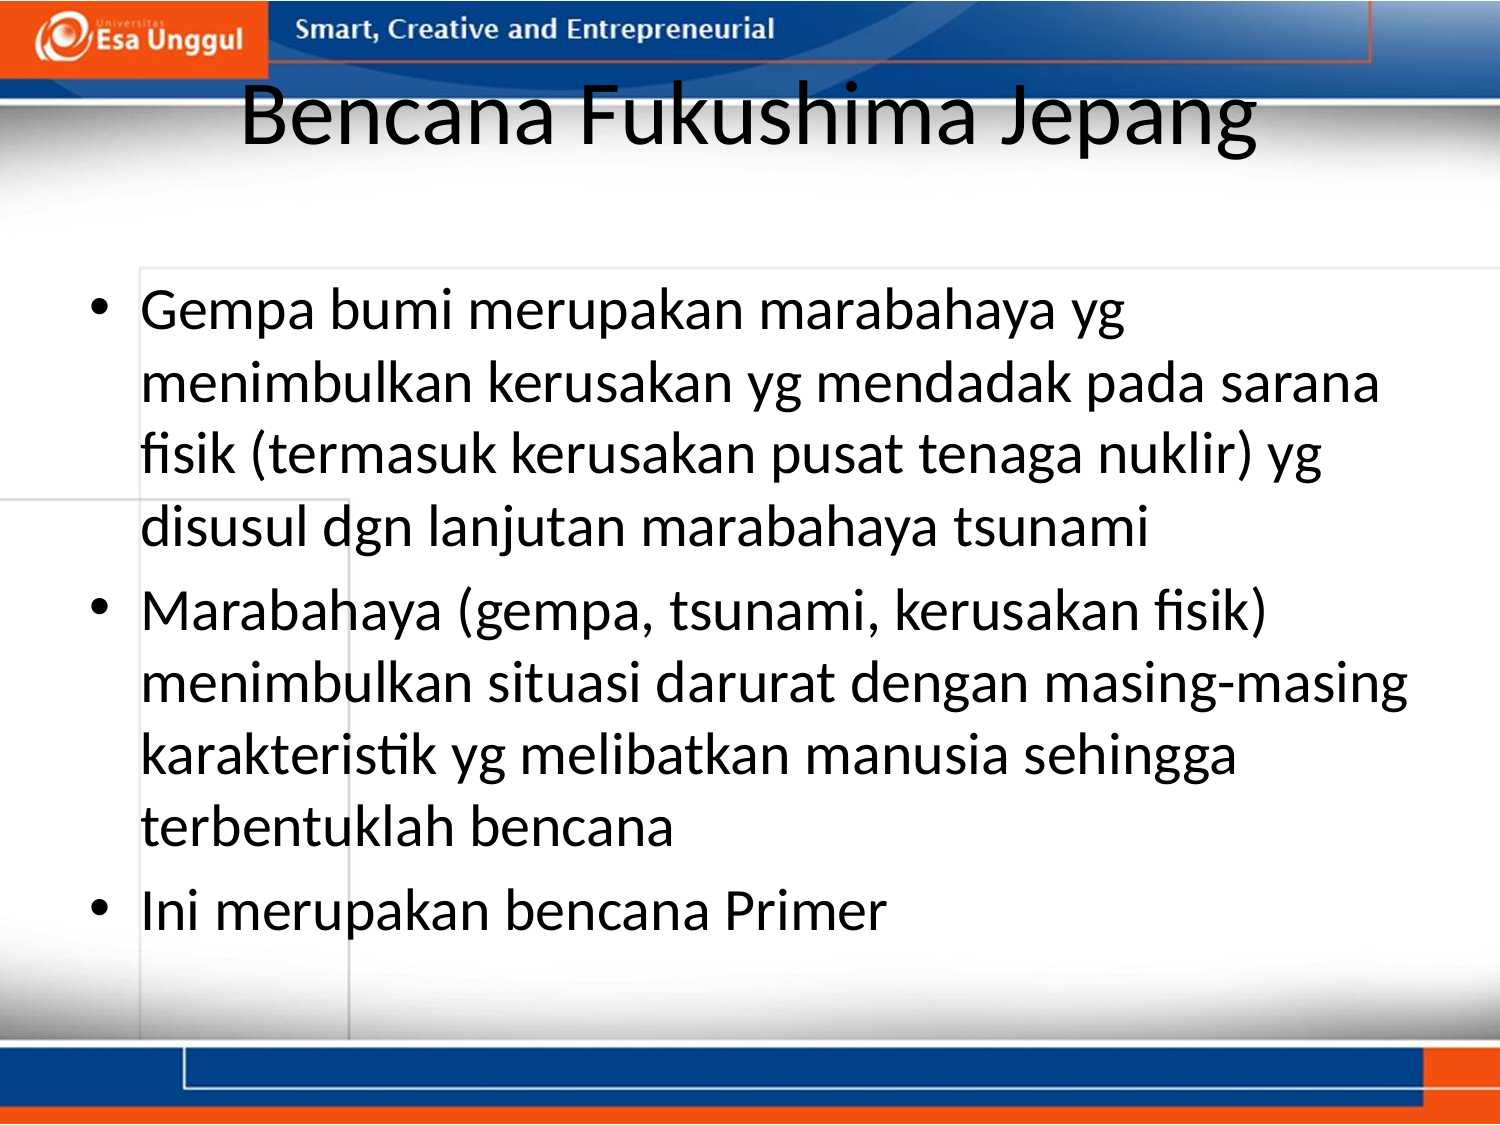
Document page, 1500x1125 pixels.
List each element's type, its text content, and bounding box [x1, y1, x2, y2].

title Bencana Fukushima Jepang [75, 45, 1425, 233]
list Gempa bumi merupakan marabahaya yg menimbulkan kerusakan yg mendadak pada sarana fisik (termasuk kerusakan pusat tenaga nuklir) yg disusul dgn lanjutan marabahaya tsunami Marabahaya (gempa, tsunami, kerusakan fisik) menimbulkan situasi darurat dengan masing-masing karakteristik yg melibatkan manusia sehingga terbentuklah bencana Ini merupakan bencana Primer [75, 262, 1425, 1005]
picture [0, 1, 1500, 1124]
